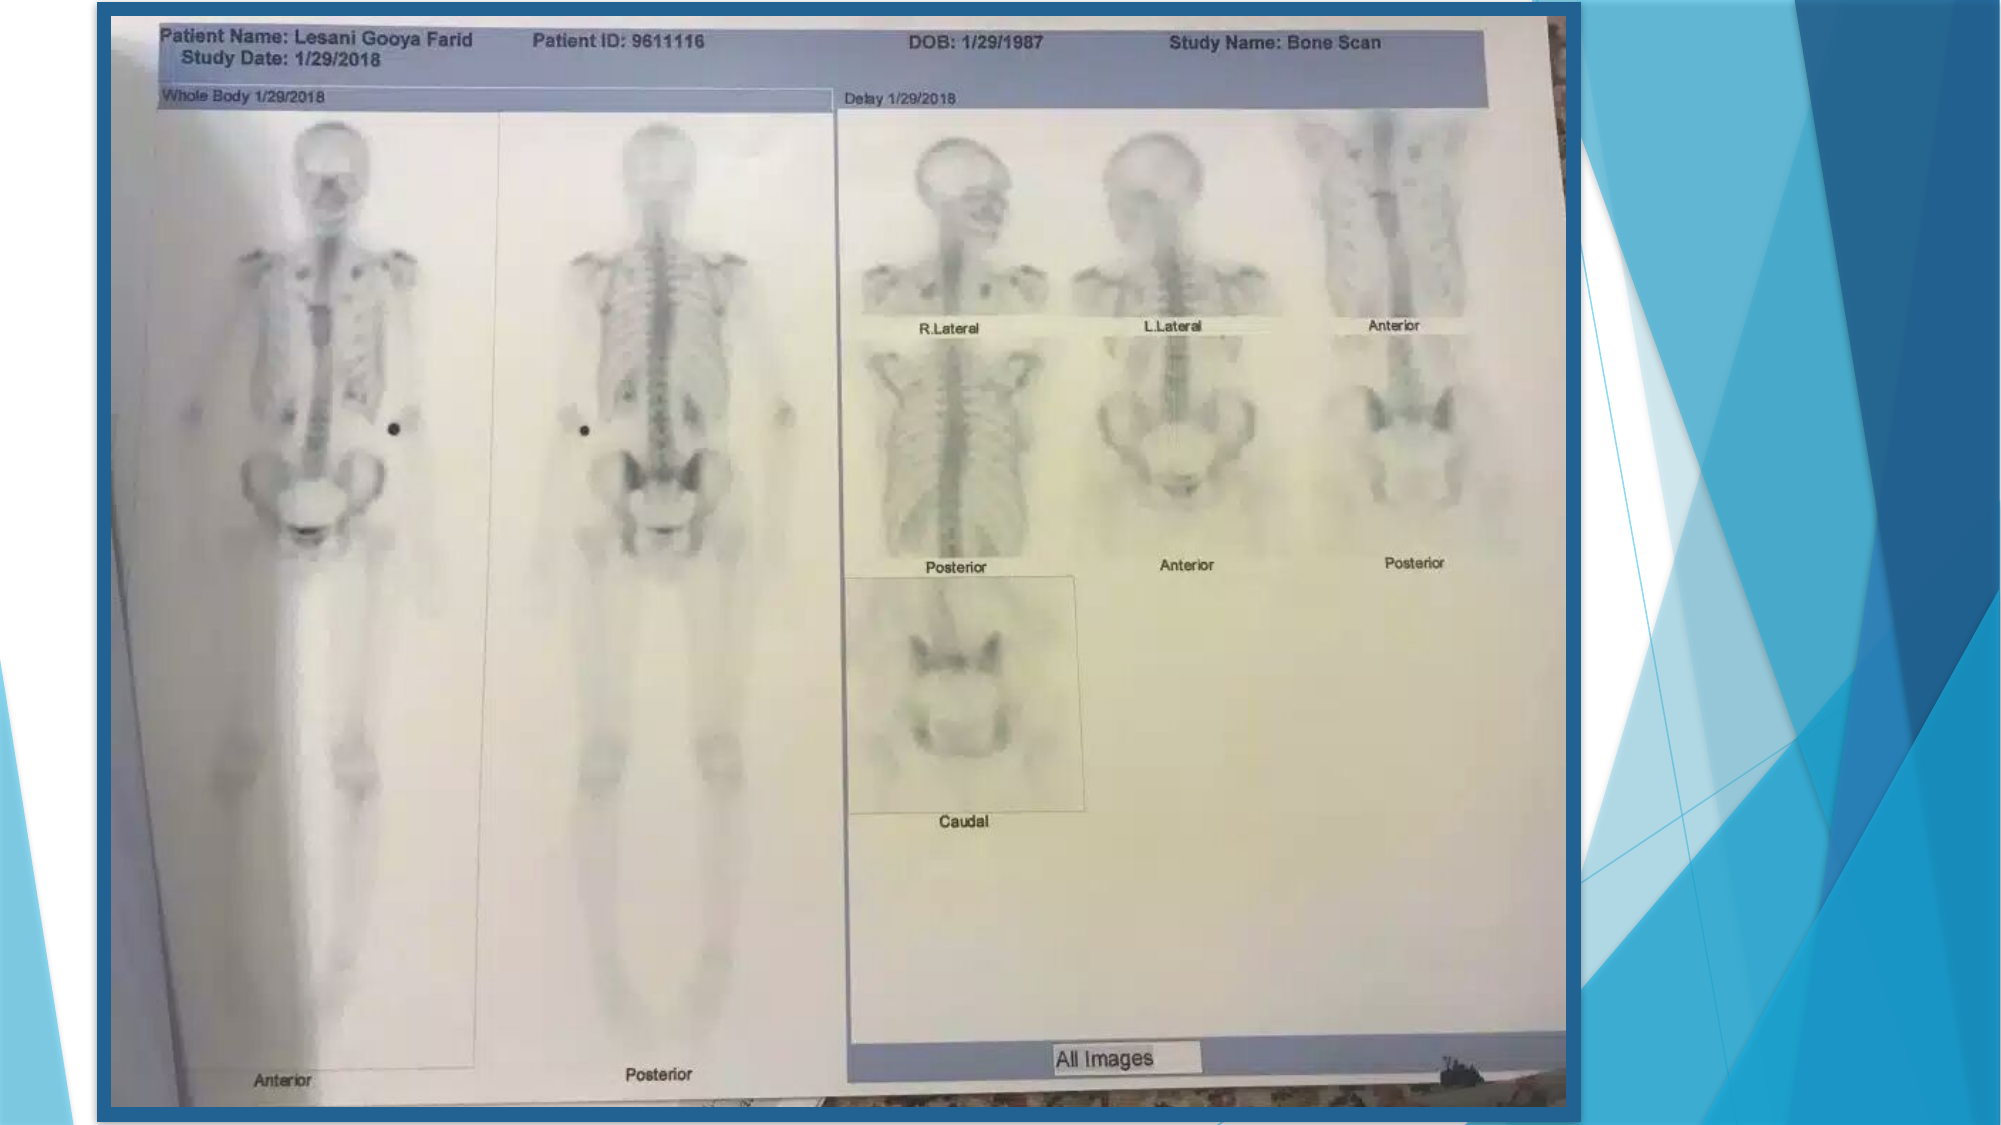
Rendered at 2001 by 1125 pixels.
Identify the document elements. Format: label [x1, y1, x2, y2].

picture [110, 15, 1567, 1108]
